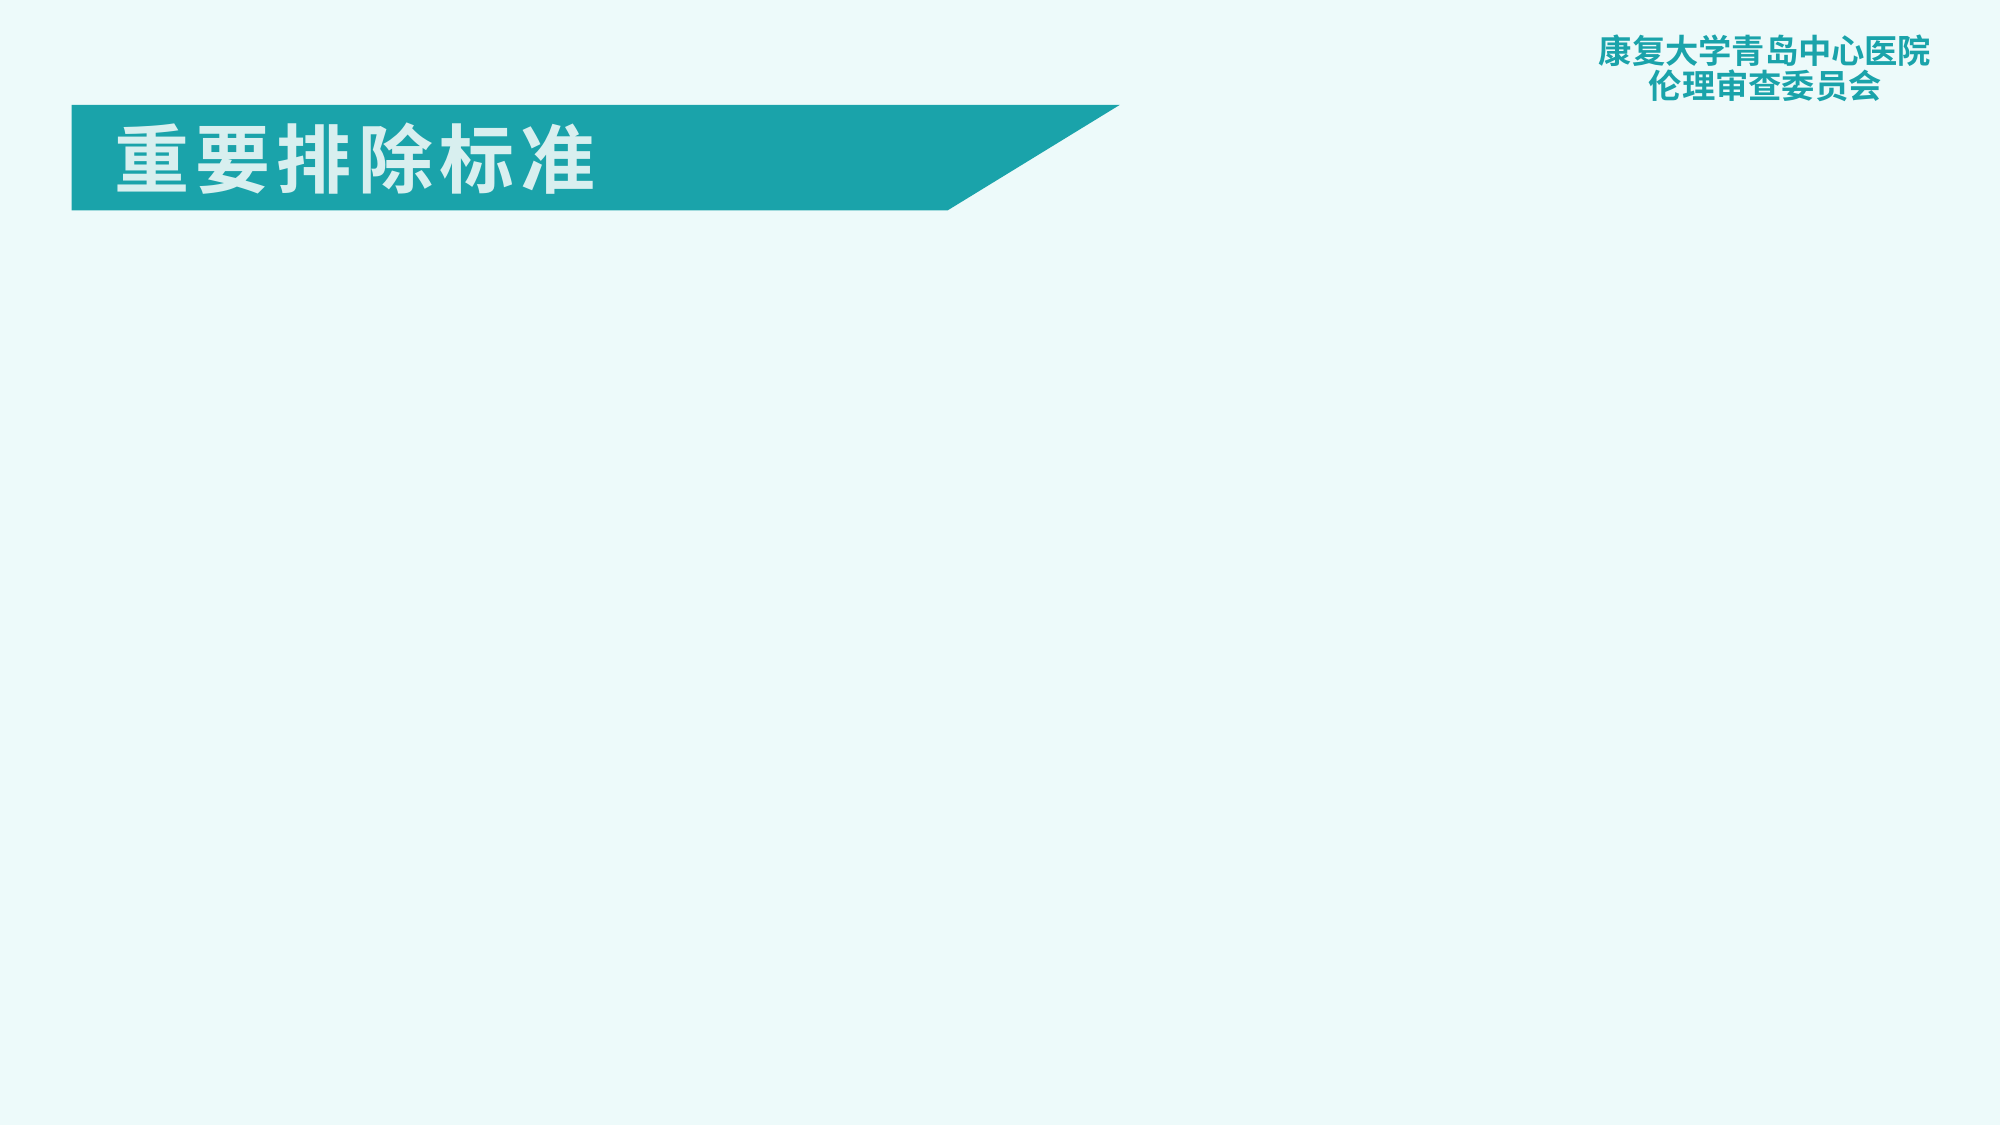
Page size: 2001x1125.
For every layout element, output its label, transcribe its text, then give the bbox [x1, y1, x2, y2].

title 重要排除标准 [99, 99, 1900, 216]
